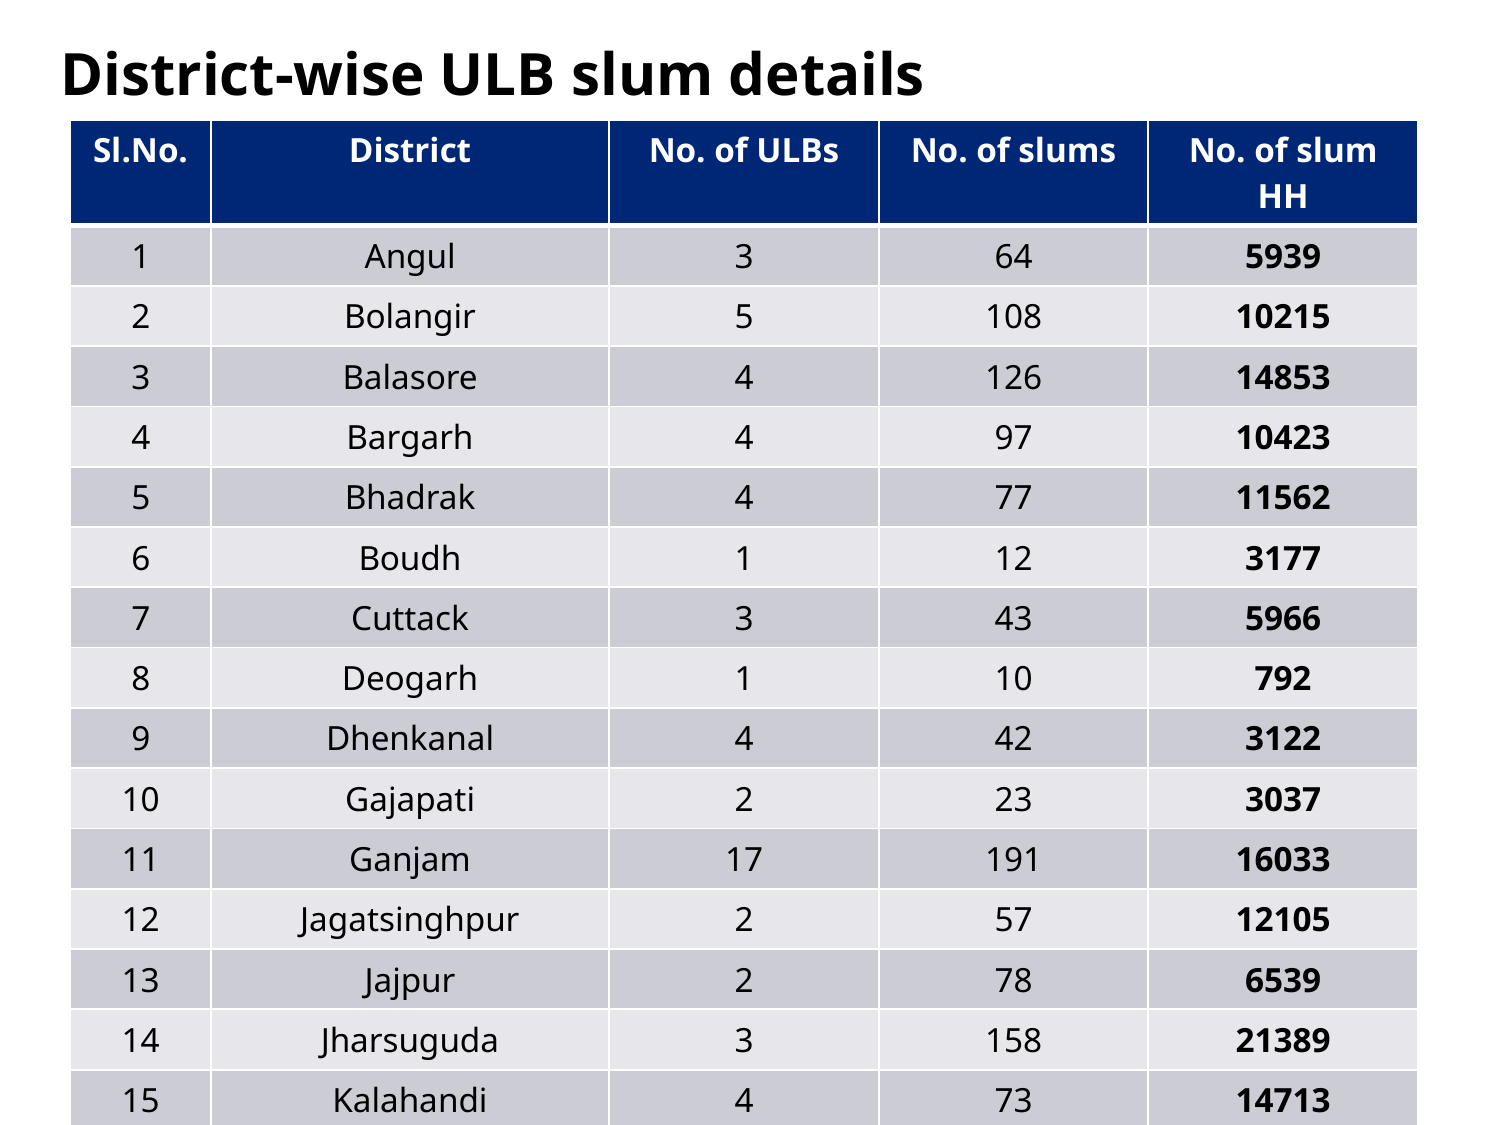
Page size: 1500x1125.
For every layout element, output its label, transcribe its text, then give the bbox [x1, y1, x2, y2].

table_cell Jagatsinghpur [212, 890, 608, 948]
table_cell Kalahandi [212, 1071, 608, 1125]
table_cell 73 [880, 1071, 1147, 1125]
table_cell 57 [880, 890, 1147, 948]
table_header District [212, 121, 608, 223]
table_cell 4 [610, 468, 878, 526]
table_cell 5 [610, 287, 878, 345]
table_header No. of ULBs [610, 121, 878, 223]
text_box District-wise ULB slum details [60, 48, 1437, 126]
table_cell 10423 [1149, 407, 1417, 466]
table_cell 5966 [1149, 588, 1417, 647]
table_cell 14853 [1149, 347, 1417, 406]
table_header No. of slum HH [1149, 121, 1417, 223]
table_cell Bhadrak [212, 468, 608, 526]
table_cell Boudh [212, 528, 608, 586]
table_cell 1 [71, 228, 210, 285]
table_cell 14 [71, 1010, 210, 1069]
table_cell 191 [880, 829, 1147, 888]
table_cell 97 [880, 407, 1147, 466]
table_cell 1 [610, 528, 878, 586]
table_cell 8 [71, 648, 210, 707]
table_cell Bolangir [212, 287, 608, 345]
table_cell 4 [71, 407, 210, 466]
table_cell 4 [610, 1071, 878, 1125]
table_cell 43 [880, 588, 1147, 647]
table_cell 3177 [1149, 528, 1417, 586]
table_cell 3 [71, 347, 210, 406]
table_cell 3 [610, 1010, 878, 1069]
table_cell Bargarh [212, 407, 608, 466]
table_cell Dhenkanal [212, 709, 608, 767]
table_cell 2 [610, 890, 878, 948]
table_cell 12 [880, 528, 1147, 586]
table_cell Cuttack [212, 588, 608, 647]
table_cell 10 [880, 648, 1147, 707]
table_cell 21389 [1149, 1010, 1417, 1069]
table_cell 12 [71, 890, 210, 948]
table_cell 3122 [1149, 709, 1417, 767]
table_header No. of slums [880, 121, 1147, 223]
table_cell 2 [610, 769, 878, 828]
table_cell 4 [610, 407, 878, 466]
table_cell 6539 [1149, 950, 1417, 1008]
table_cell 23 [880, 769, 1147, 828]
table_cell 10215 [1149, 287, 1417, 345]
table_cell 14713 [1149, 1071, 1417, 1125]
table_cell 2 [71, 287, 210, 345]
table_cell 1 [610, 648, 878, 707]
table_cell 3 [610, 228, 878, 285]
table_cell 792 [1149, 648, 1417, 707]
table_cell Balasore [212, 347, 608, 406]
table_cell 77 [880, 468, 1147, 526]
table_cell 9 [71, 709, 210, 767]
table_cell 3037 [1149, 769, 1417, 828]
table_cell 42 [880, 709, 1147, 767]
table_cell 64 [880, 228, 1147, 285]
table_cell 6 [71, 528, 210, 586]
table_cell 7 [71, 588, 210, 647]
table_cell 10 [71, 769, 210, 828]
table_cell 158 [880, 1010, 1147, 1069]
table_cell 11562 [1149, 468, 1417, 526]
table_cell 5 [71, 468, 210, 526]
table_cell 16033 [1149, 829, 1417, 888]
table_cell Jajpur [212, 950, 608, 1008]
table_cell 126 [880, 347, 1147, 406]
table_header Sl.No. [71, 121, 210, 223]
table_cell 4 [610, 347, 878, 406]
table_cell 78 [880, 950, 1147, 1008]
table_cell 17 [610, 829, 878, 888]
table_cell 2 [610, 950, 878, 1008]
table_cell Deogarh [212, 648, 608, 707]
table_cell Jharsuguda [212, 1010, 608, 1069]
table_cell Ganjam [212, 829, 608, 888]
table_cell Gajapati [212, 769, 608, 828]
table_cell 12105 [1149, 890, 1417, 948]
table_cell 13 [71, 950, 210, 1008]
table_cell 3 [610, 588, 878, 647]
table_cell 5939 [1149, 228, 1417, 285]
table_cell 108 [880, 287, 1147, 345]
table_cell 11 [71, 829, 210, 888]
table_cell 15 [71, 1071, 210, 1125]
table_cell Angul [212, 228, 608, 285]
table_cell 4 [610, 709, 878, 767]
